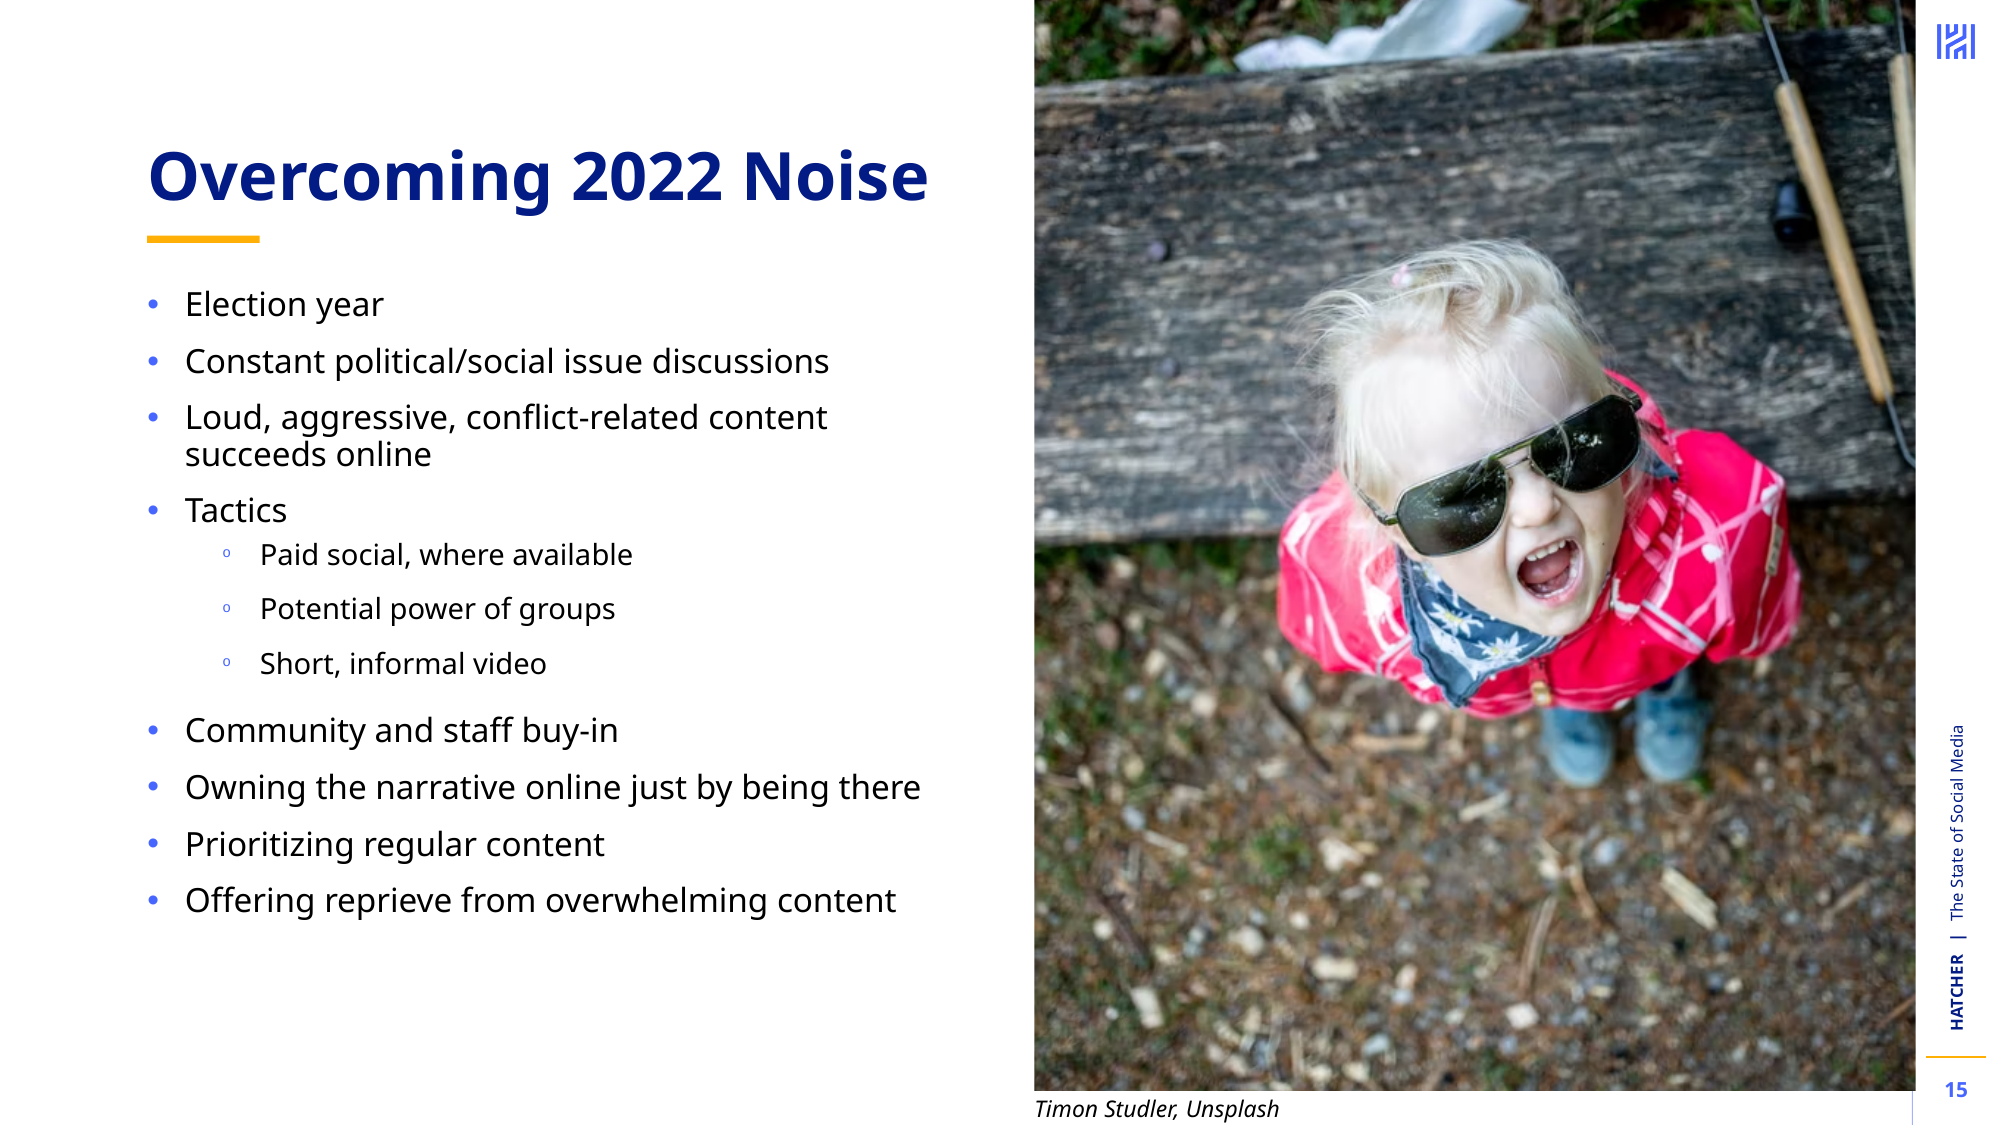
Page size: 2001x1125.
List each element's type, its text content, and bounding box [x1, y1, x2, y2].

text_box Timon Studler, Unsplash [1034, 1097, 1822, 1123]
text_box [146, 234, 261, 244]
text_box Election year Constant political/social issue discussions Loud, aggressive, conflict-related content succeeds online Tactics Paid social, where available Potential power of groups Short, informal video Community and staff buy-in Owning the narrative online just by being there Prioritizing regular content Offering reprieve from overwhelming content [147, 287, 935, 921]
picture [1034, 0, 1916, 1091]
text_box The State of Social Media [1946, 487, 1967, 922]
title Overcoming 2022 Noise [147, 142, 1034, 216]
picture [1937, 24, 1975, 59]
